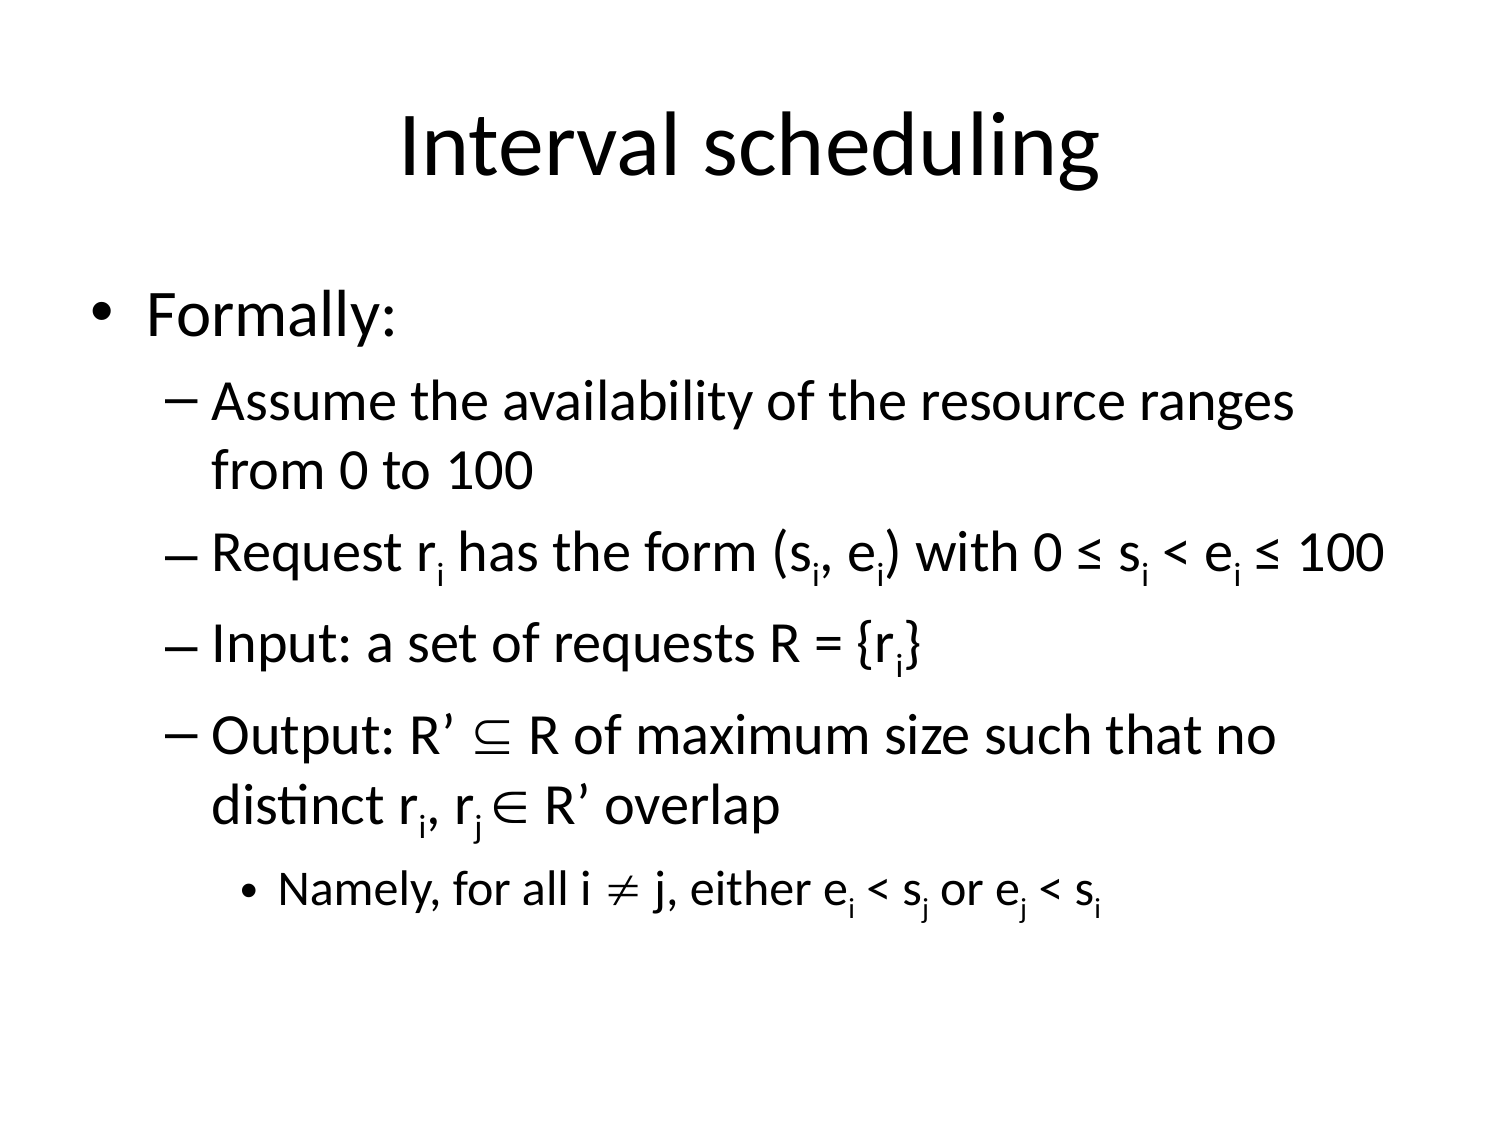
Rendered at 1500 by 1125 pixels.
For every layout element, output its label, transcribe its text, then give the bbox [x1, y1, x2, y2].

title Interval scheduling [75, 45, 1425, 233]
list Formally: Assume the availability of the resource ranges from 0 to 100 Request ri has the form (si, ei) with 0 ≤ si < ei ≤ 100 Input: a set of requests R = {ri} Output: R’  R of maximum size such that no distinct ri, rj  R’ overlap Namely, for all i  j, either ei < sj or ej < si [75, 262, 1425, 1005]
